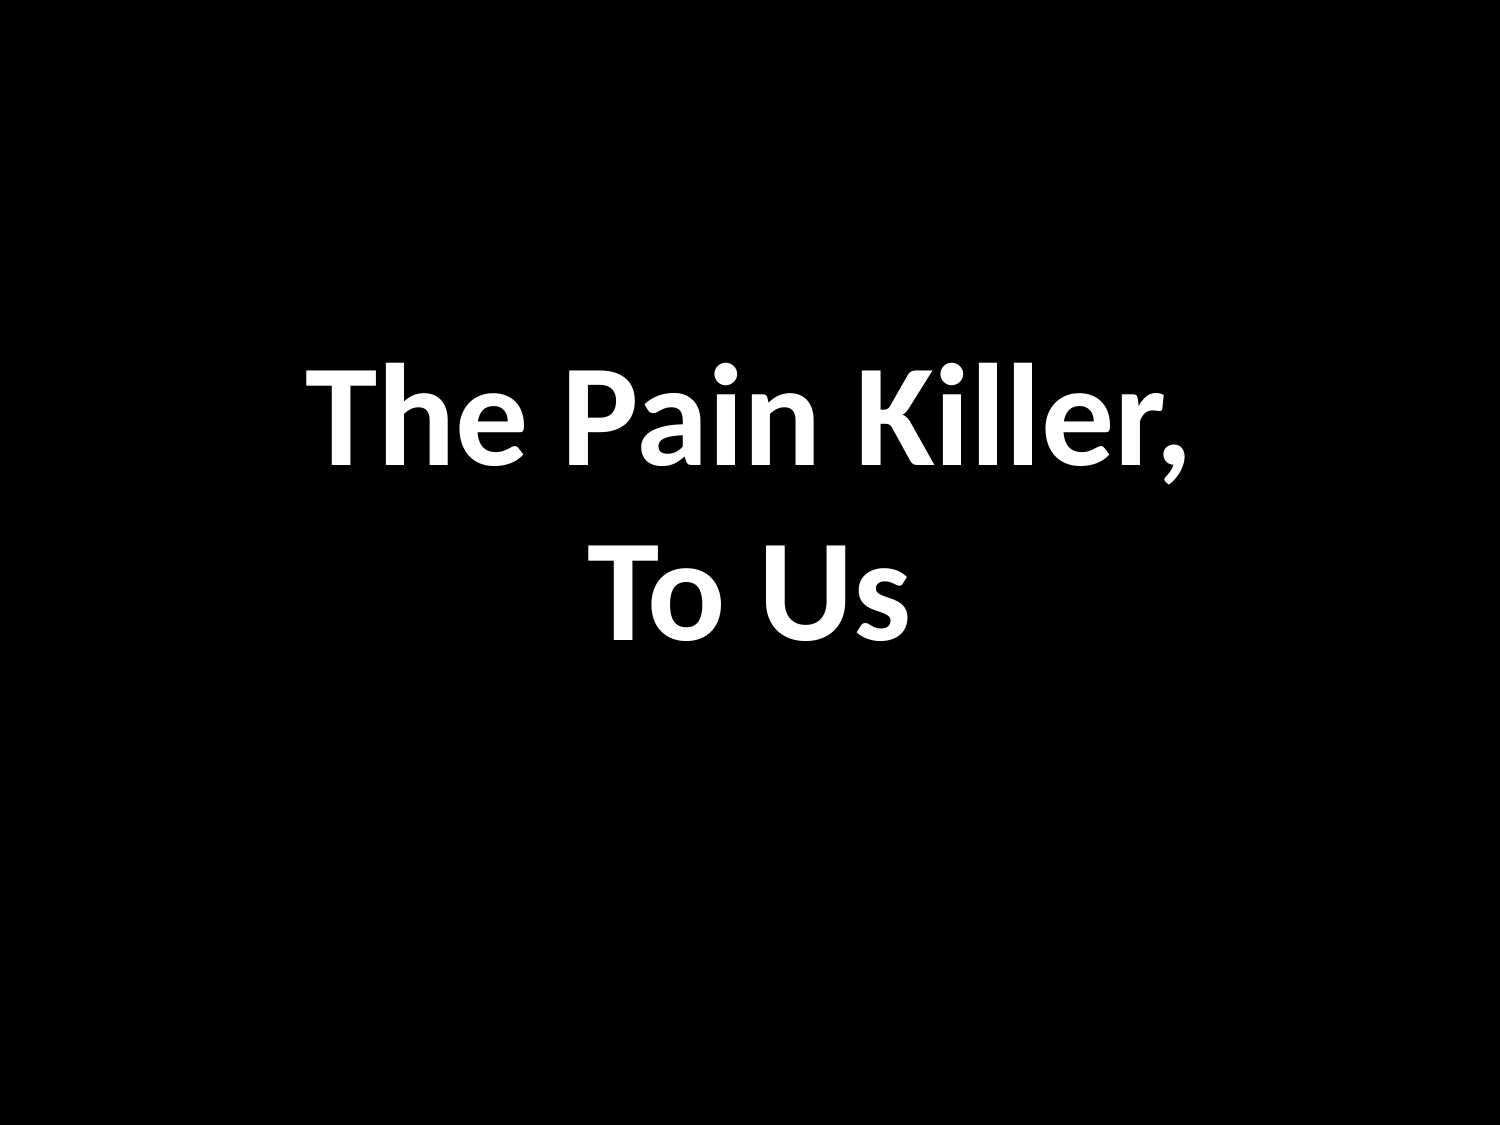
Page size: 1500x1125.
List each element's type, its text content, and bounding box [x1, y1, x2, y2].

text_box The Pain Killer, To Us [0, 312, 1500, 678]
